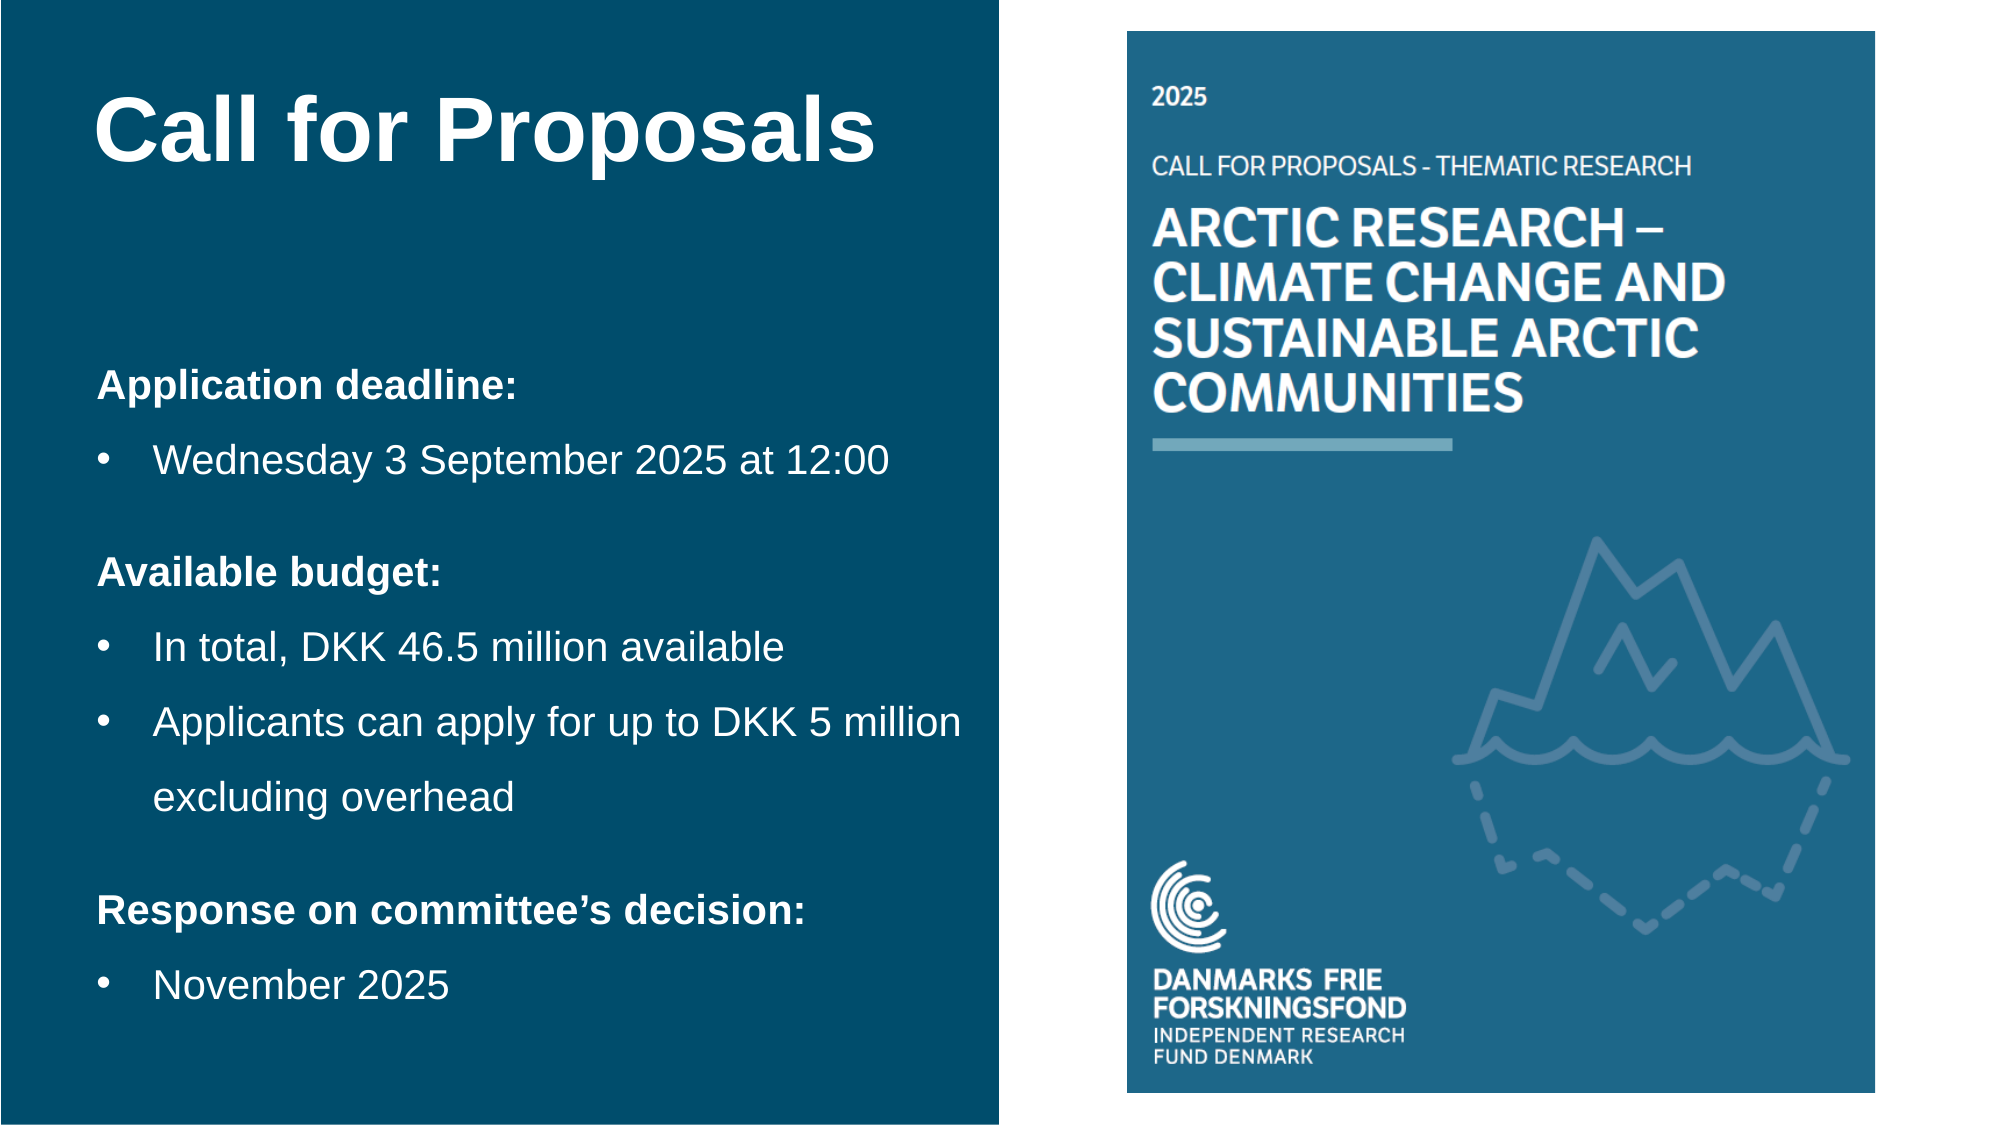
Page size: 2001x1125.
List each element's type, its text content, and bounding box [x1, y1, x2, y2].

title Call for Proposals [93, 82, 907, 300]
text_box Application deadline: Wednesday 3 September 2025 at 12:00 Available budget: In total, DKK 46.5 million available Applicants can apply for up to DKK 5 million excluding overhead Response on committee’s decision: November 2025 [96, 332, 964, 1008]
text_box [1, 0, 999, 1125]
picture [1126, 31, 1876, 1094]
